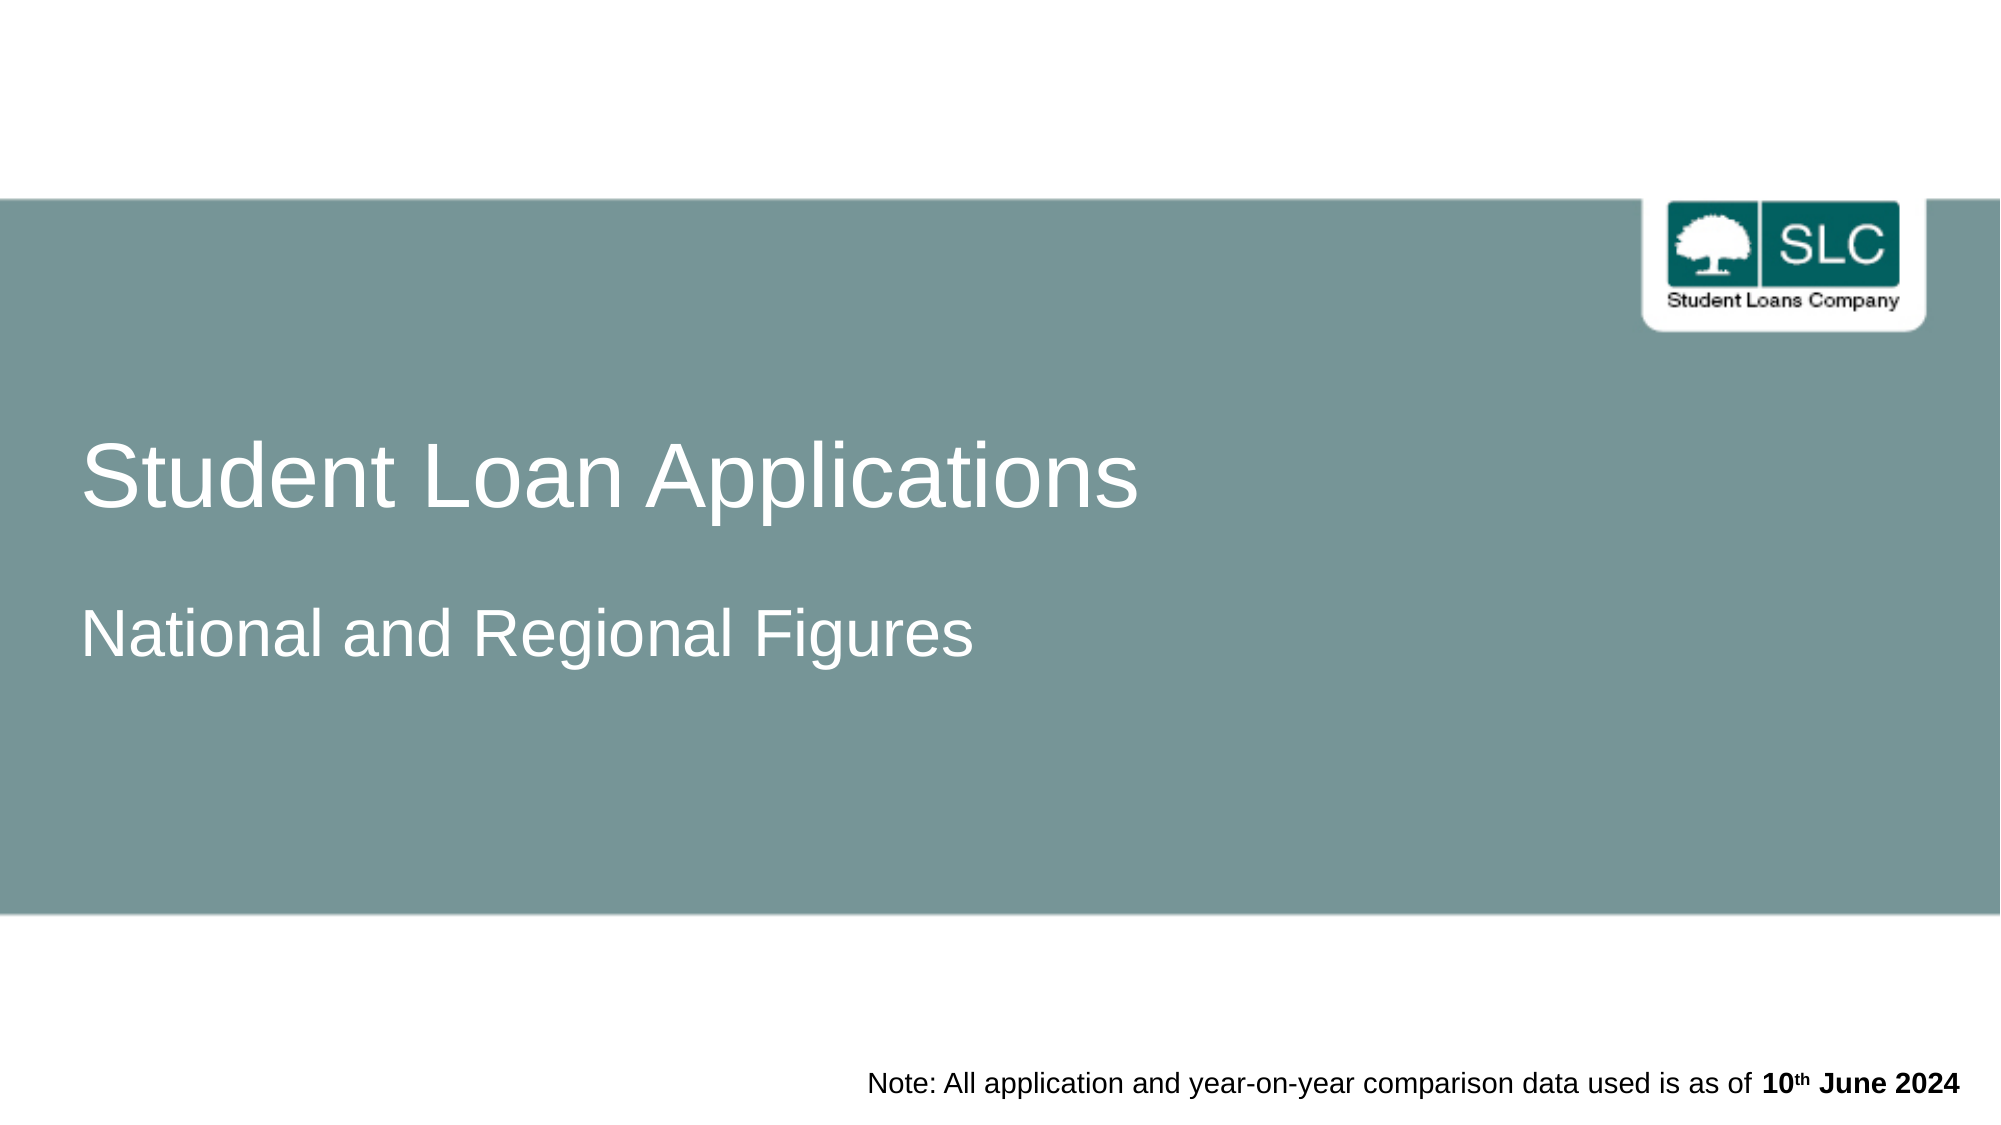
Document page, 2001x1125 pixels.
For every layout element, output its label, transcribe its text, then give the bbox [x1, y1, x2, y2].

picture [0, 0, 2000, 1125]
title Student Loan Applications National and Regional Figures [59, 418, 1661, 681]
text_box Note: All application and year-on-year comparison data used is as of 10th June 2024 [644, 1057, 1975, 1108]
